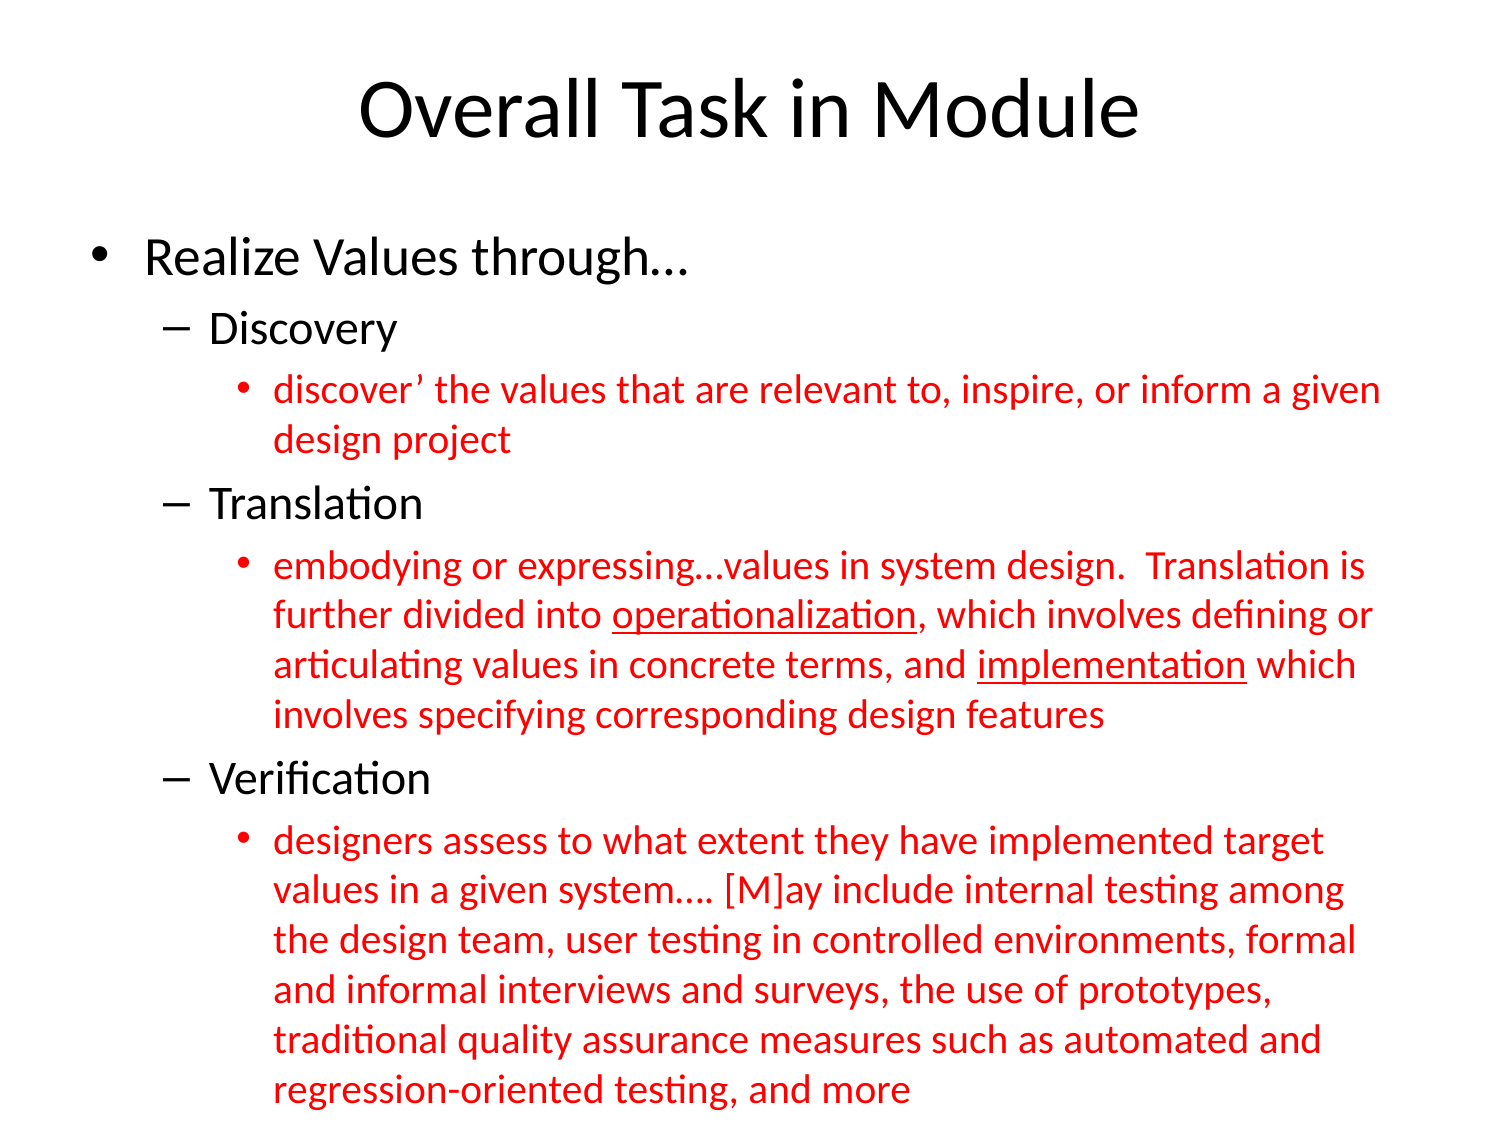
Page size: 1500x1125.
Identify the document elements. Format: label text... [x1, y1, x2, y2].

title Overall Task in Module [75, 45, 1425, 163]
list Realize Values through… Discovery discover’ the values that are relevant to, inspire, or inform a given design project Translation embodying or expressing…values in system design. Translation is further divided into operationalization, which involves defining or articulating values in concrete terms, and implementation which involves specifying corresponding design features Verification designers assess to what extent they have implemented target values in a given system…. [M]ay include internal testing among the design team, user testing in controlled environments, formal and informal interviews and surveys, the use of prototypes, traditional quality assurance measures such as automated and regression-oriented testing, and more [75, 212, 1425, 1125]
